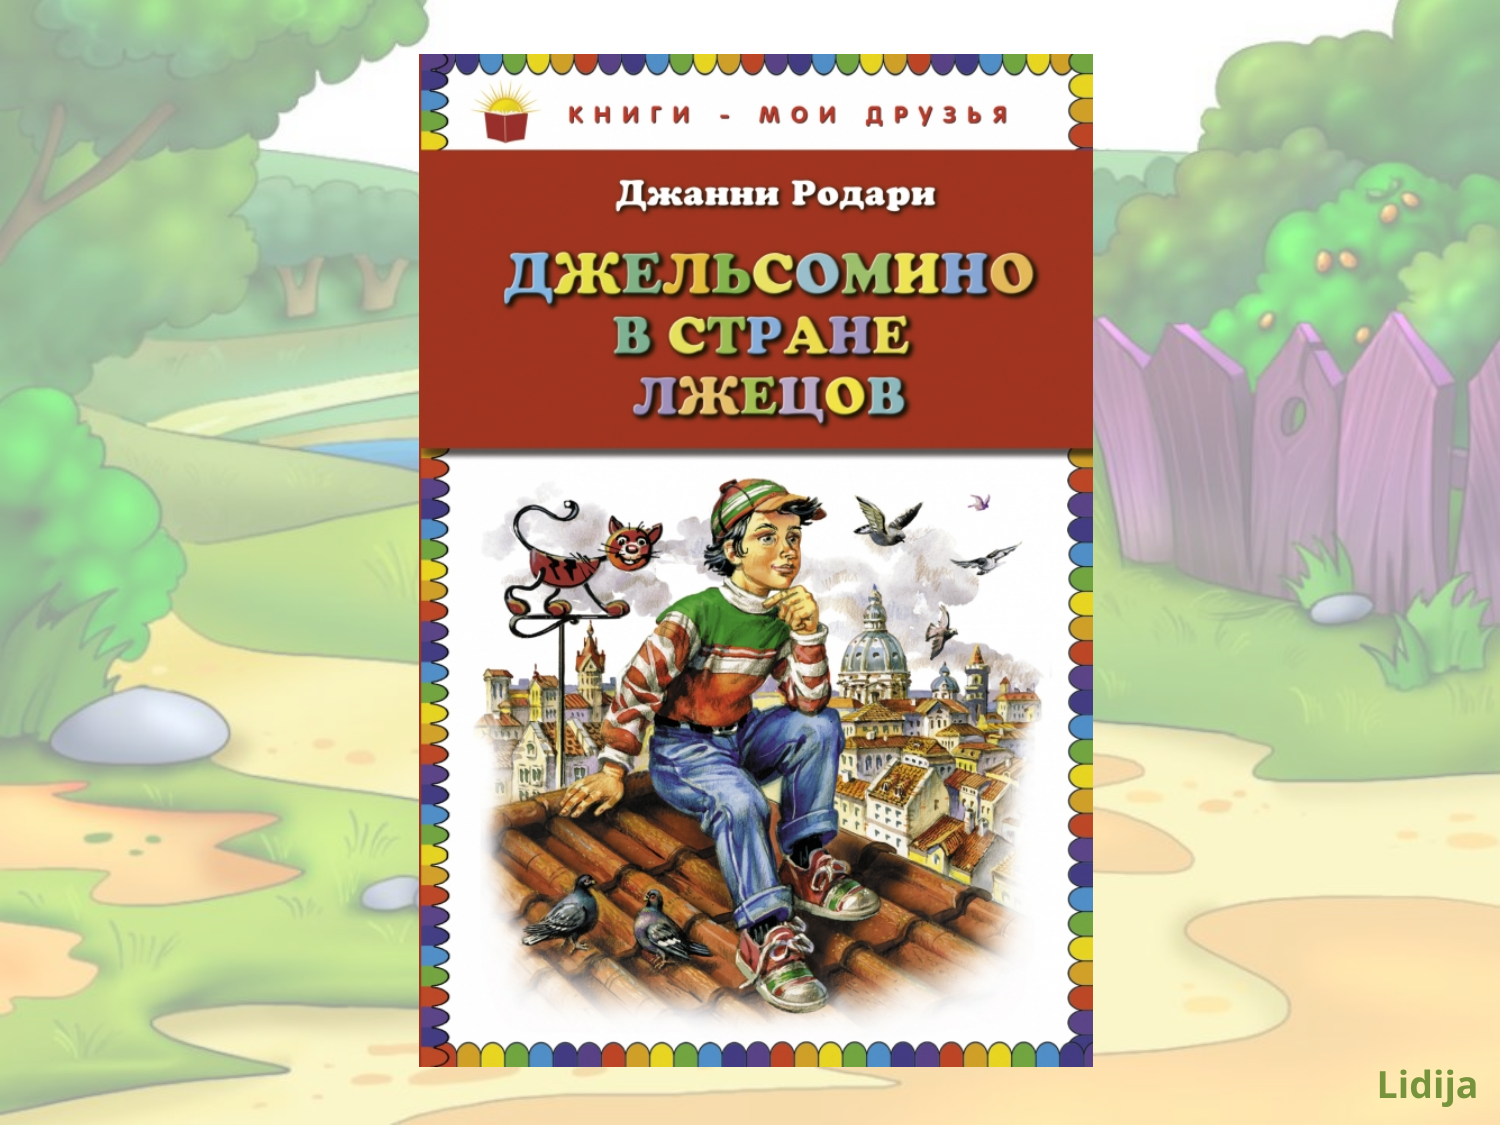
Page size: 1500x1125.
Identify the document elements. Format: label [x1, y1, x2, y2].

picture [418, 54, 1093, 1067]
